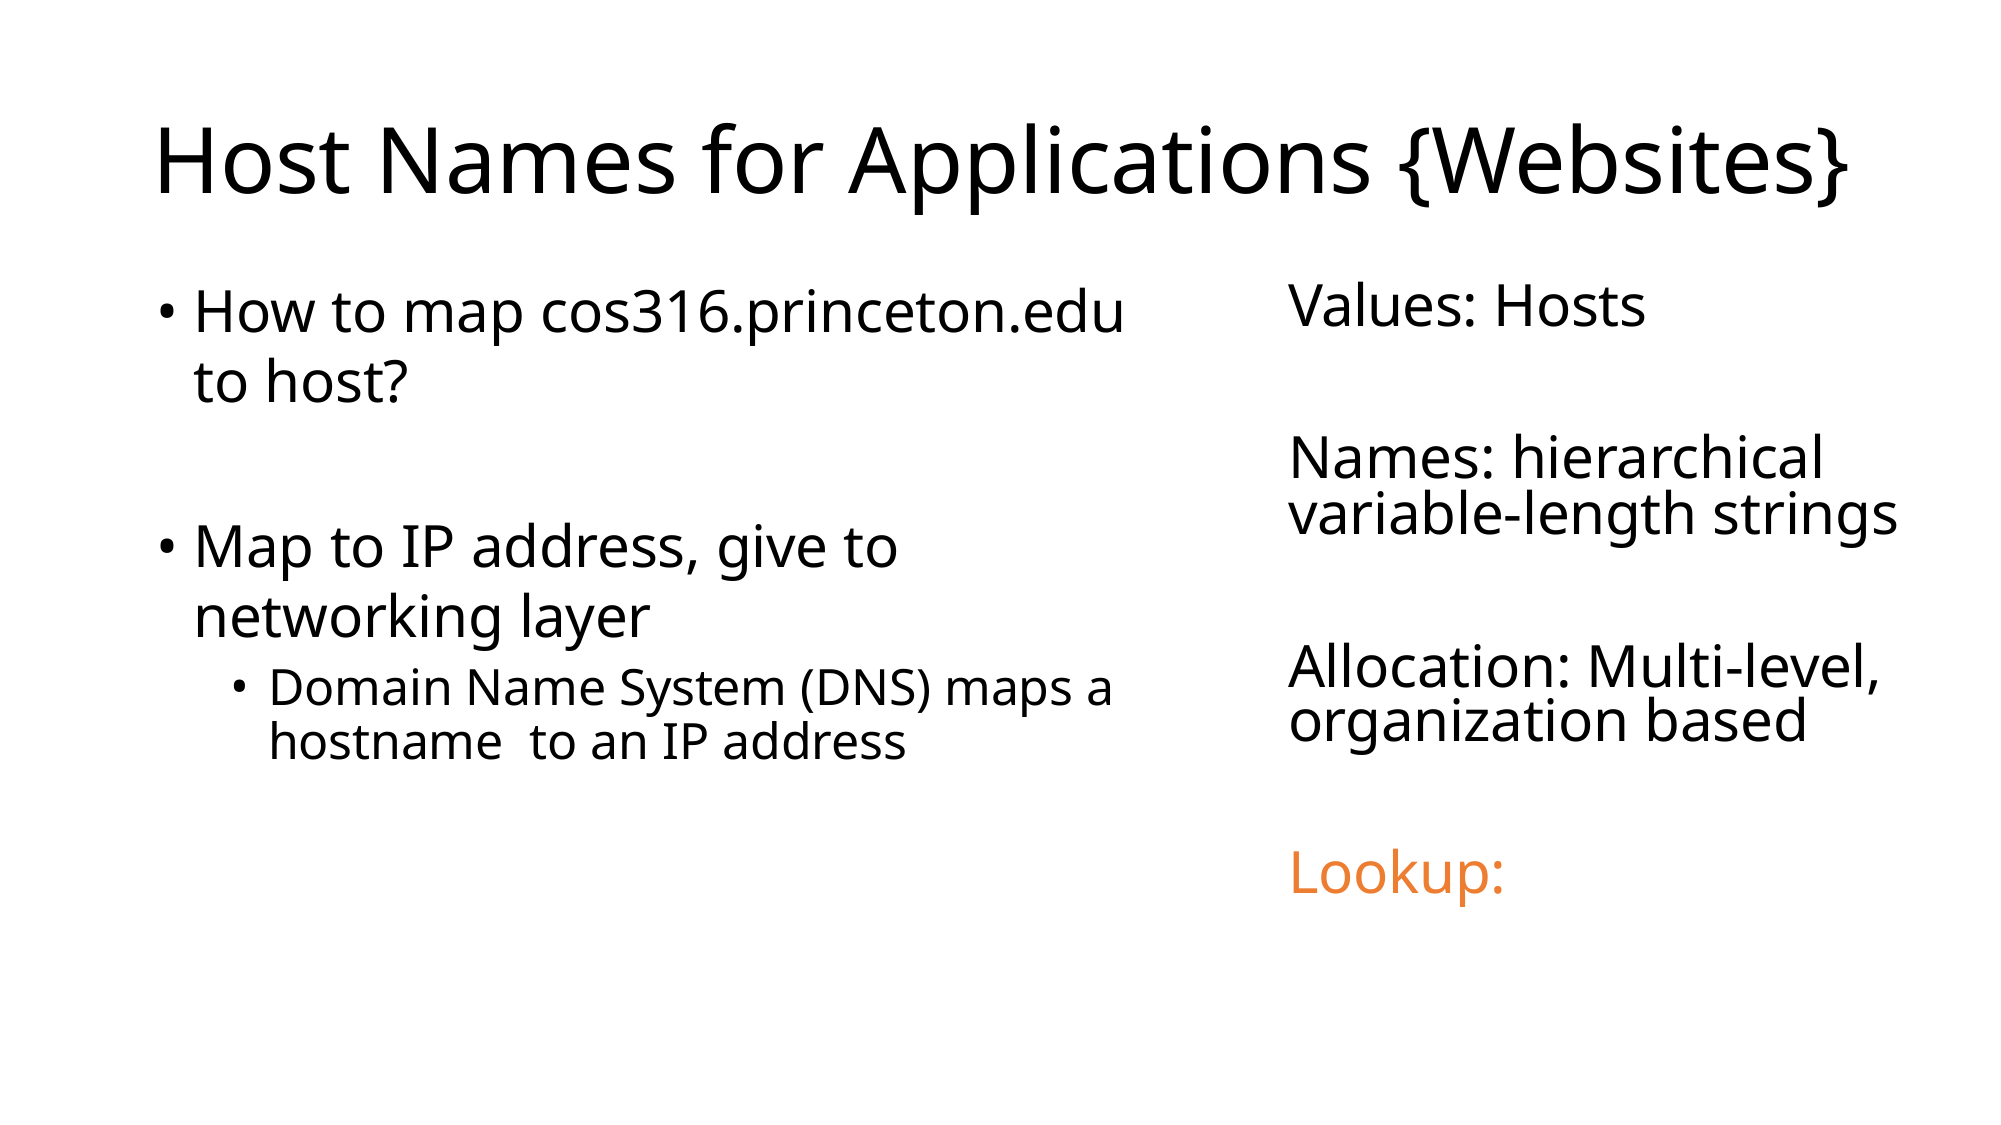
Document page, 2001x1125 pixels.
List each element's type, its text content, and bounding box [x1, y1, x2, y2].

text_box How to map cos316.princeton.edu to host? Map to IP address, give to networking layer Domain Name System (DNS) maps a hostname to an IP address [153, 291, 1175, 770]
text_box Values: Hosts Names: hierarchical variable-length strings Allocation: Multi-level, organization based Lookup: [1286, 266, 1950, 905]
title Host Names for Applications {Websites} [150, 100, 1888, 291]
